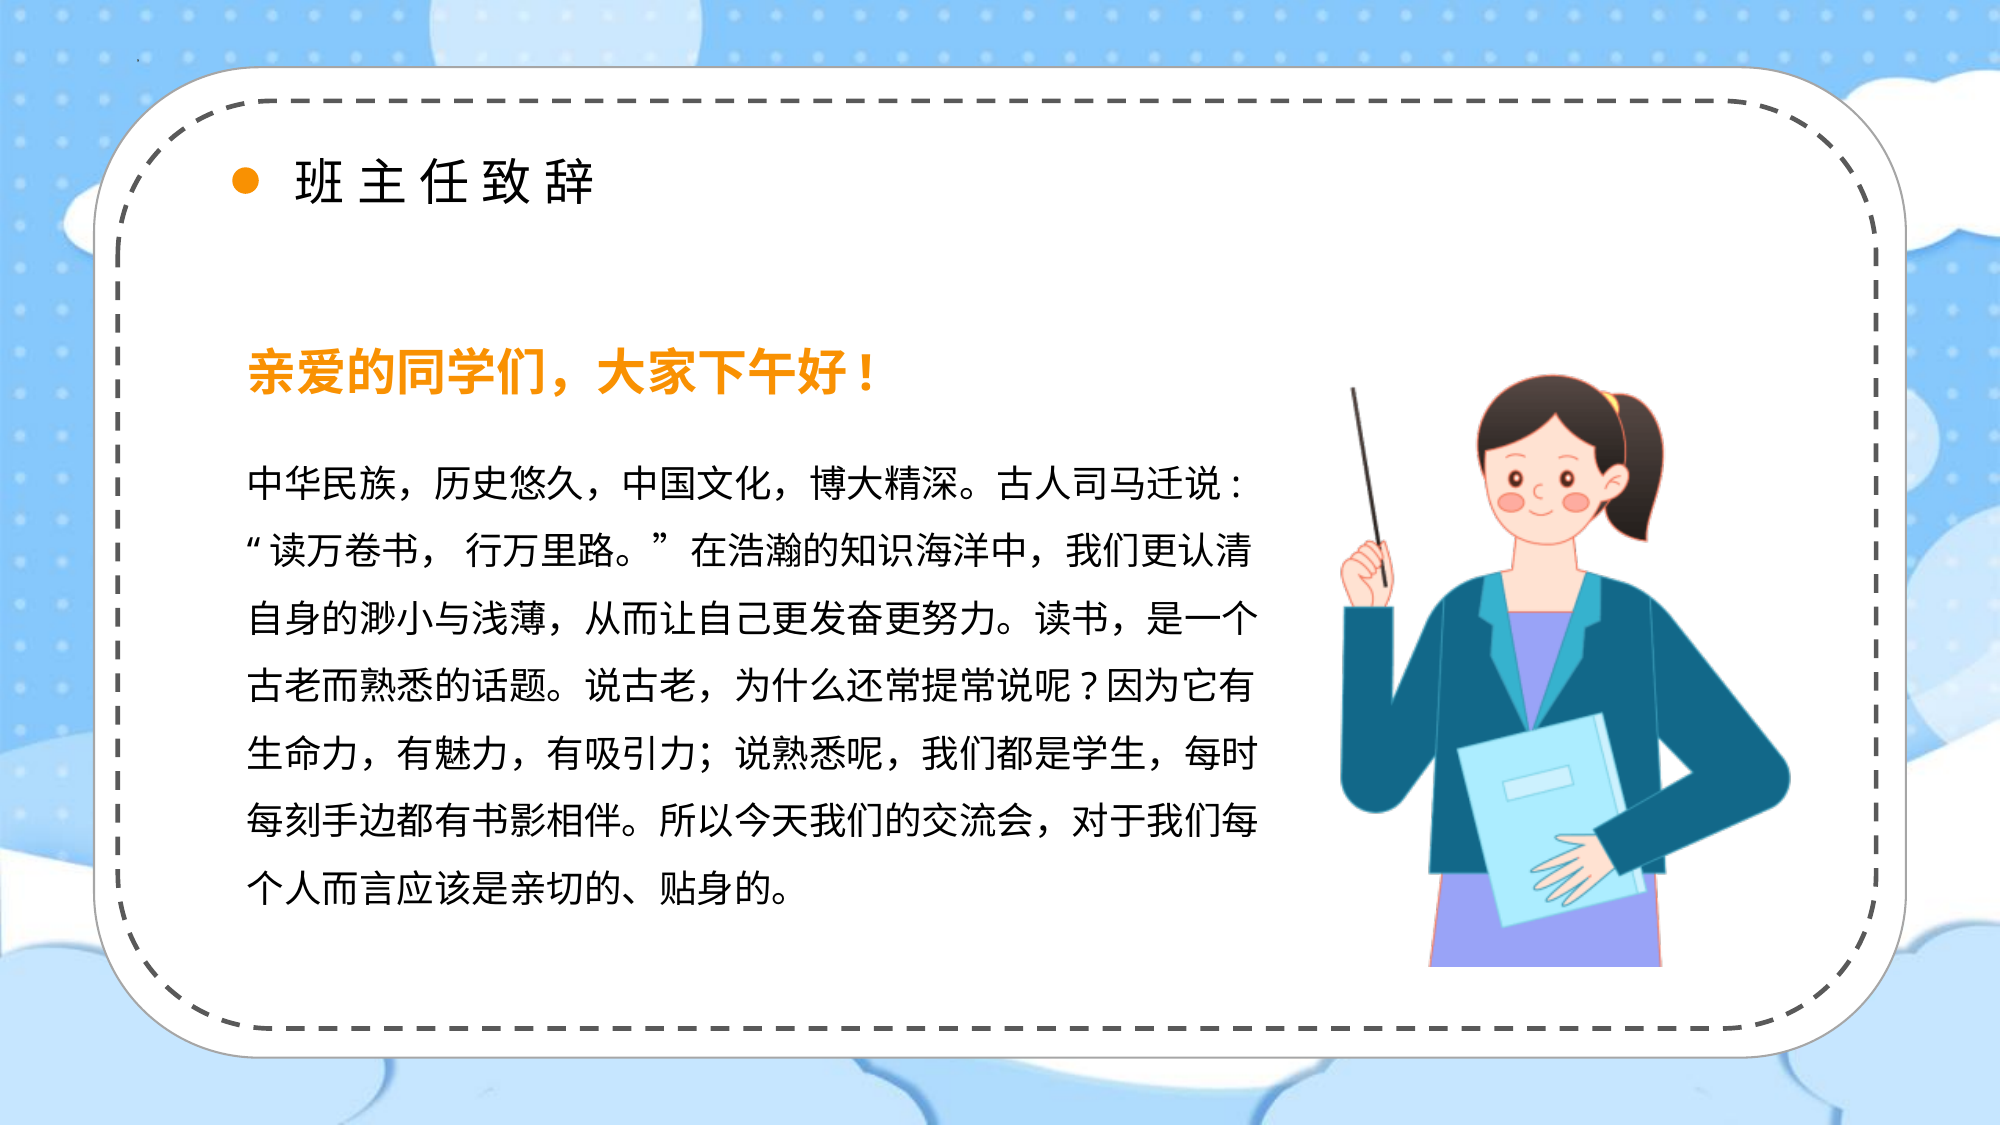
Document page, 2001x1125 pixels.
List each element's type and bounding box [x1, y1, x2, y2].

text_box [232, 142, 1001, 219]
picture [0, 0, 2000, 1125]
text_box [232, 333, 1203, 923]
